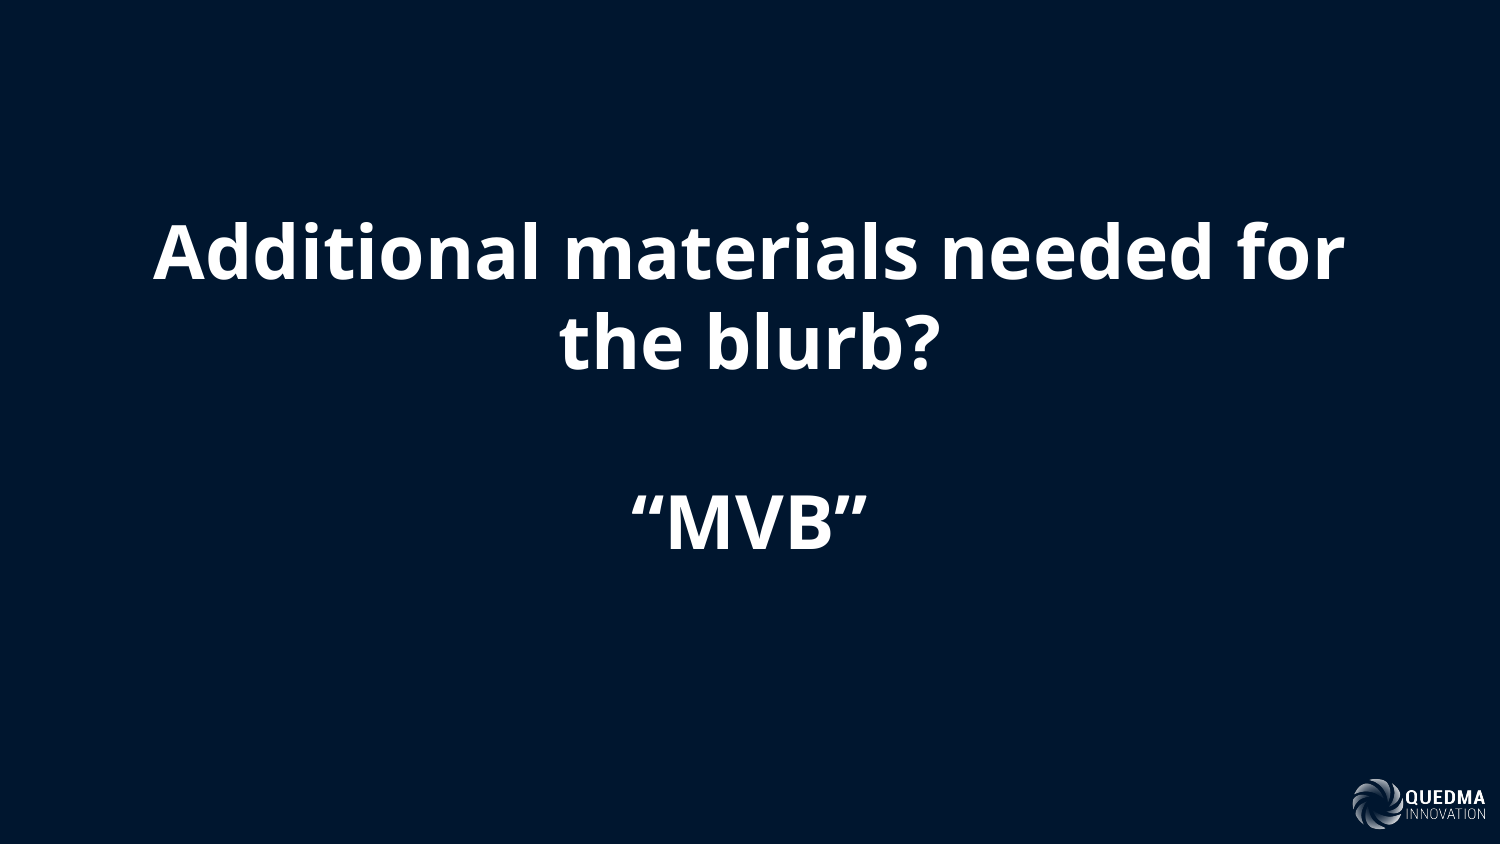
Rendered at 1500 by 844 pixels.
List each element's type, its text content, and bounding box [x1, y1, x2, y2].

picture [1347, 771, 1490, 837]
title Additional materials needed for the blurb? “MVB” [108, 232, 1392, 536]
